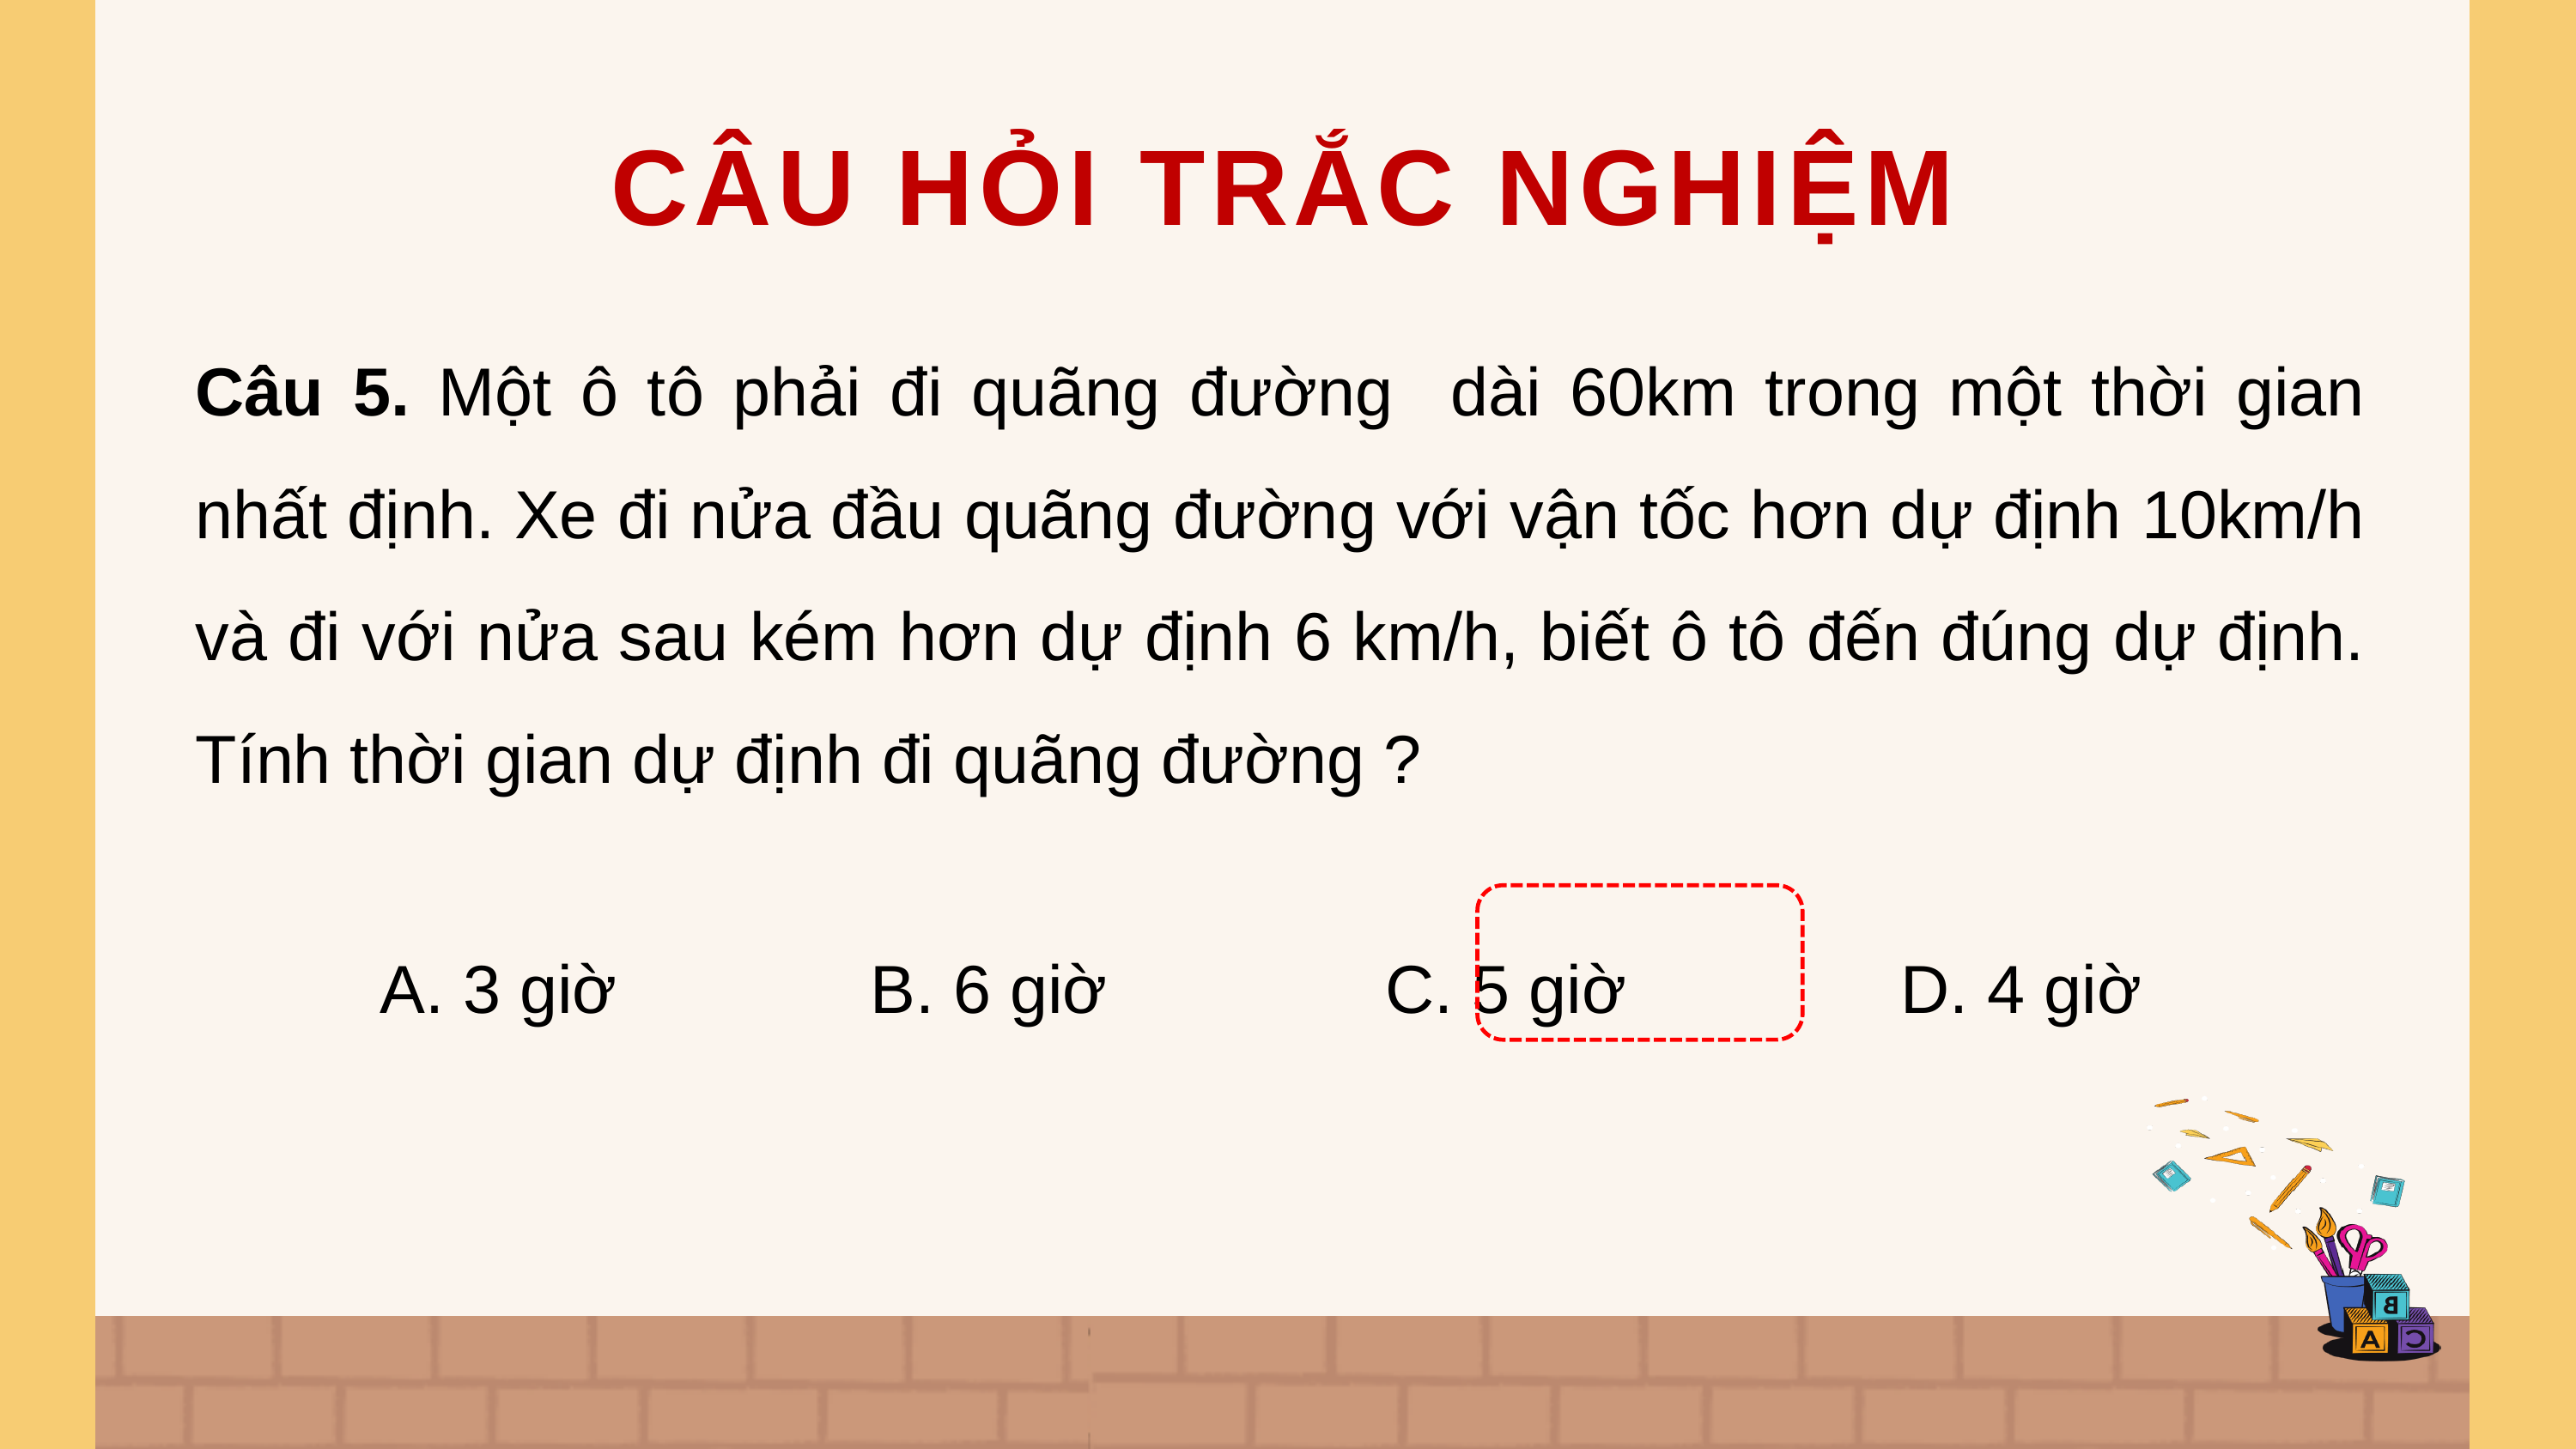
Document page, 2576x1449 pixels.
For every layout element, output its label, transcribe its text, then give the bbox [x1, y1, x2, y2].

picture [2146, 1095, 2441, 1362]
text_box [0, 417, 1261, 664]
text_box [1281, 600, 2576, 828]
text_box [0, 1316, 2576, 1449]
text_box A. 3 giờ B. 6 giờ C. 5 giờ D. 4 giờ [149, 858, 2348, 1034]
text_box [1477, 885, 1803, 1040]
text_box CÂU HỎI TRẮC NGHIỆM [114, 78, 2452, 247]
